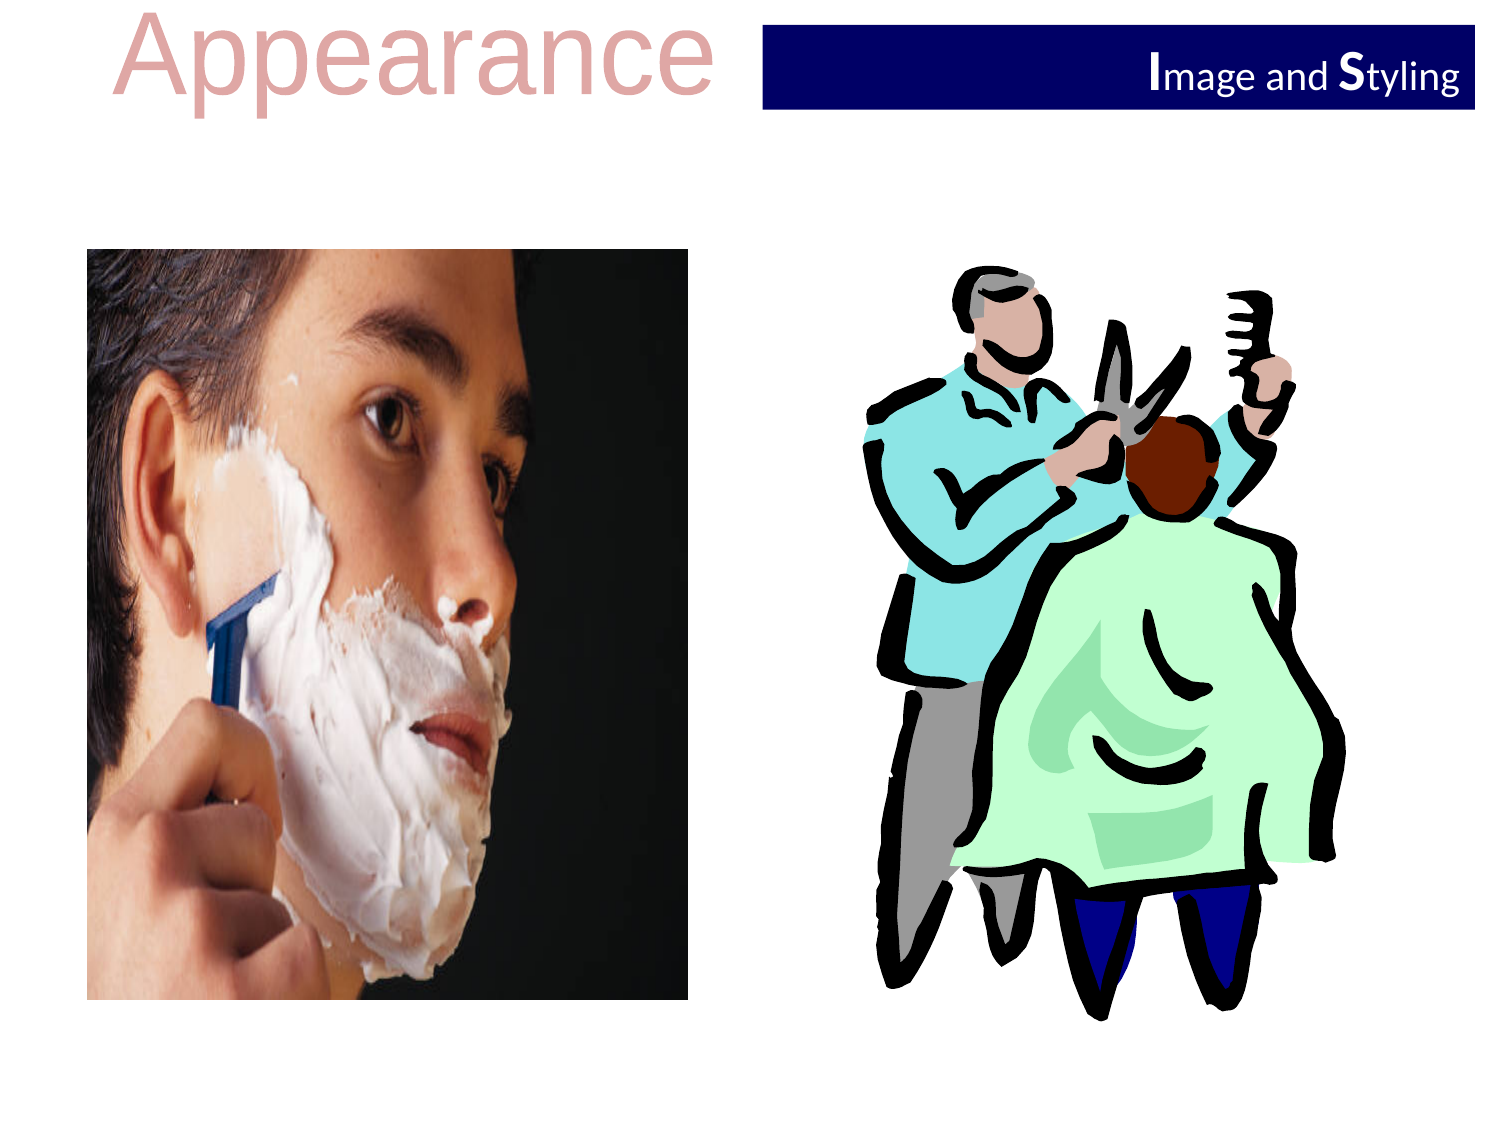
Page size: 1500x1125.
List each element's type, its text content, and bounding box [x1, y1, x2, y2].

text_box Image and Styling [762, 24, 1475, 110]
picture [862, 262, 1363, 1026]
picture [87, 249, 688, 1001]
